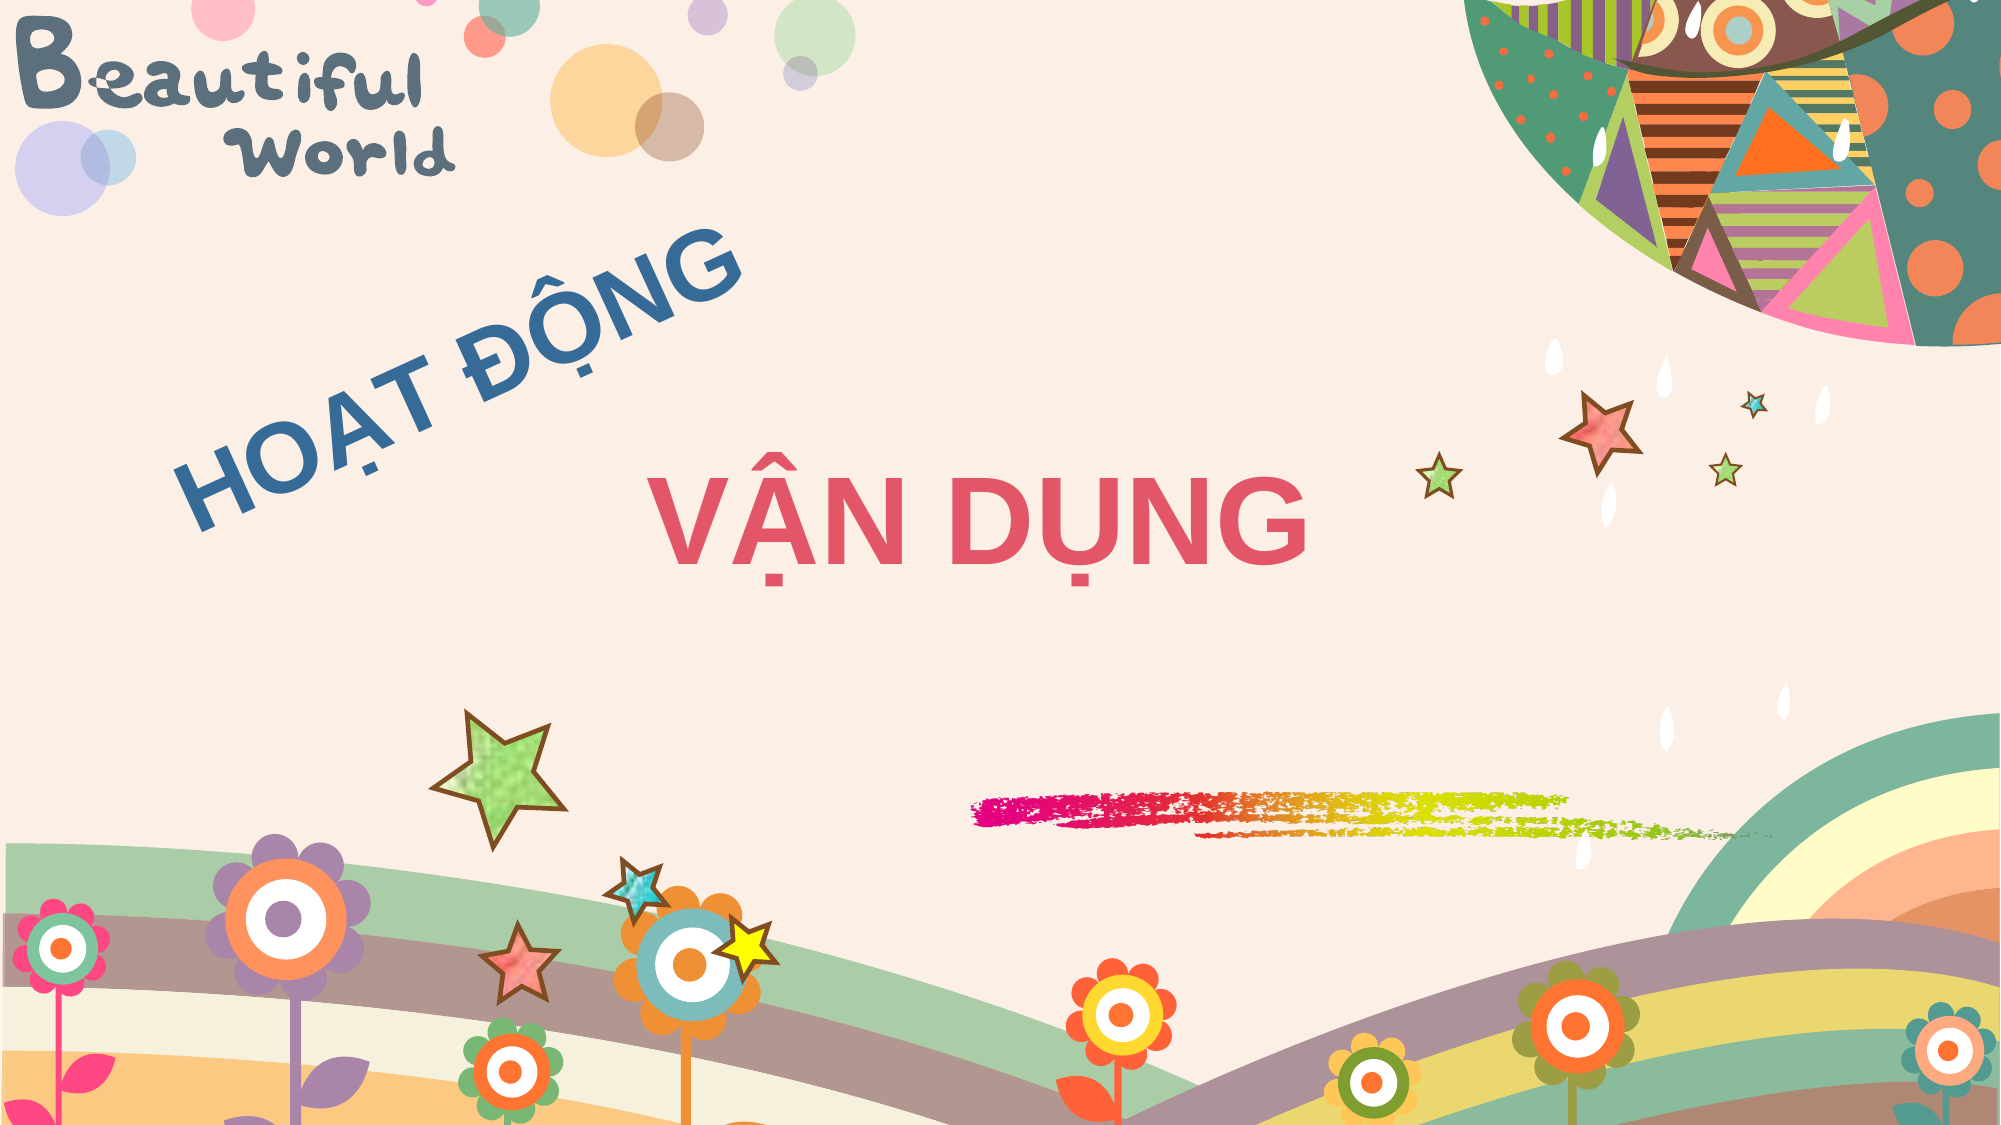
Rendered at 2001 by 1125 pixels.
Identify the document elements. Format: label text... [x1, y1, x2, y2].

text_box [448, 1016, 570, 1125]
text_box VẬN DỤNG [631, 431, 1328, 597]
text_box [1314, 1031, 1427, 1125]
text_box [1416, 452, 1462, 499]
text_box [1892, 1000, 2000, 1125]
text_box HOẠT ĐỘNG [138, 217, 777, 567]
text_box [0, 713, 2000, 1125]
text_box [15, 0, 856, 217]
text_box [1500, 958, 1648, 1125]
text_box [3, 897, 116, 1125]
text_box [598, 883, 775, 1125]
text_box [202, 831, 374, 1125]
picture [934, 0, 2000, 924]
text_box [1055, 956, 1183, 1125]
